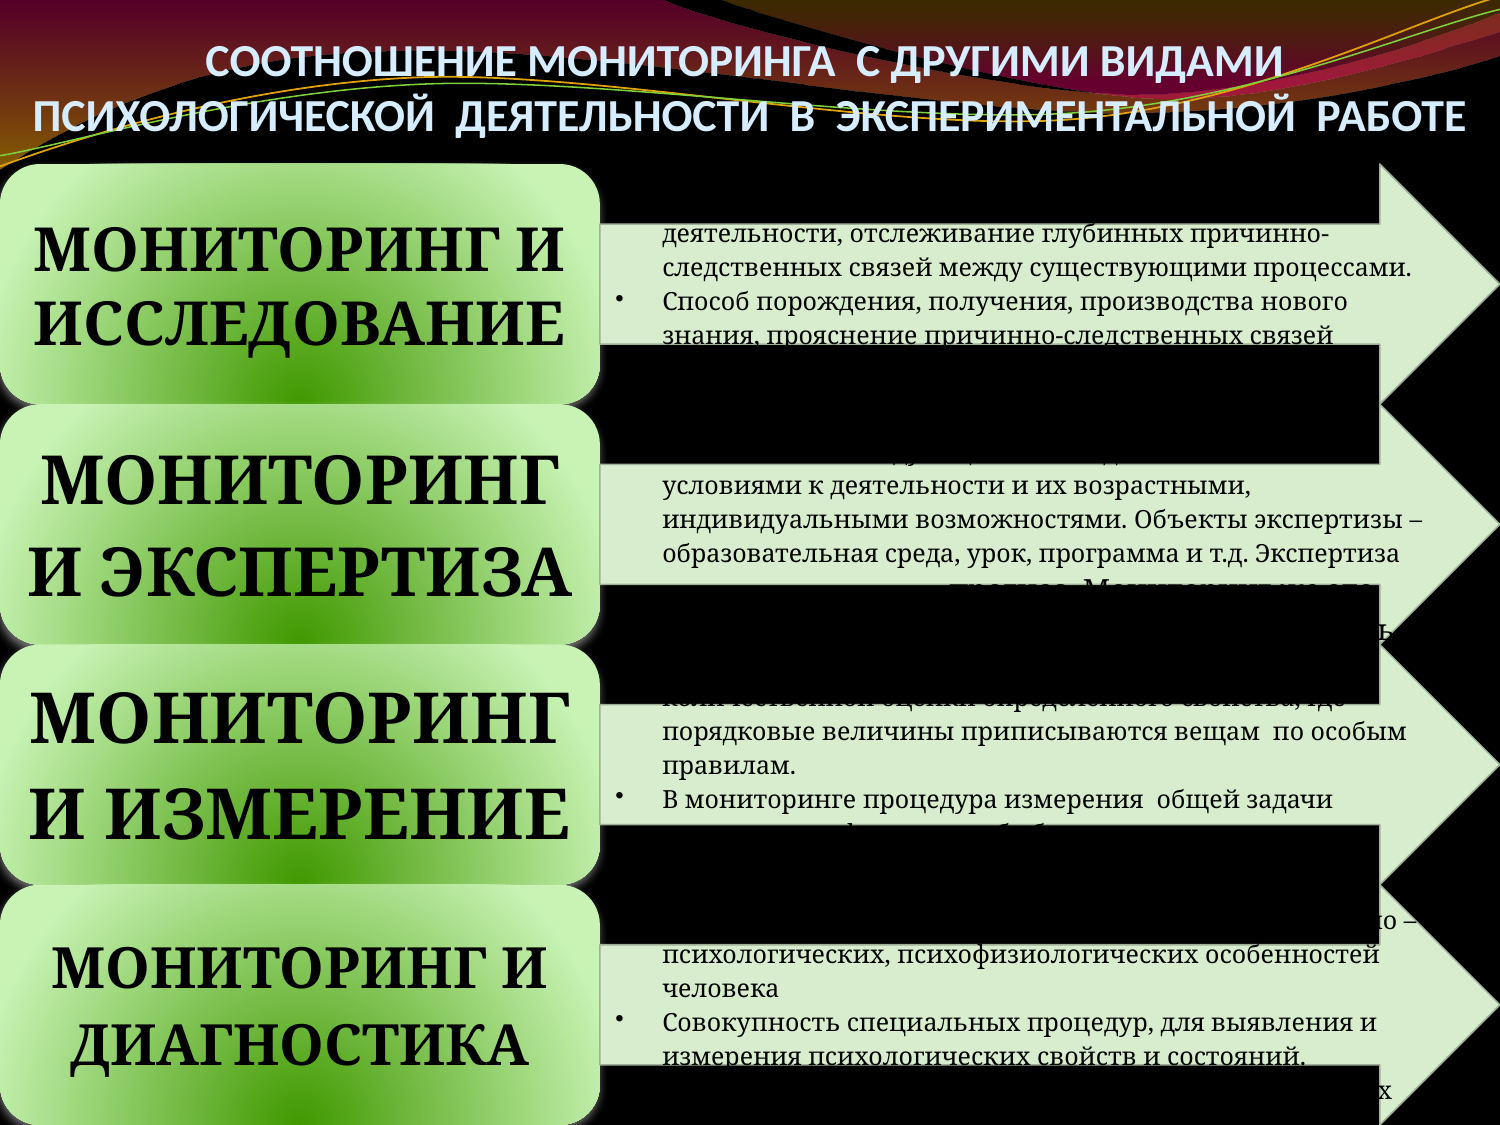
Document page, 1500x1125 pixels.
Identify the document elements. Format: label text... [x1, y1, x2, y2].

title СООТНОШЕНИЕ МОНИТОРИНГА С ДРУГИМИ ВИДАМИ ПСИХОЛОГИЧЕСКОЙ ДЕЯТЕЛЬНОСТИ В ЭКСПЕРИМЕНТАЛЬНОЙ РАБОТЕ [0, 0, 1500, 141]
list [0, 163, 1500, 1125]
